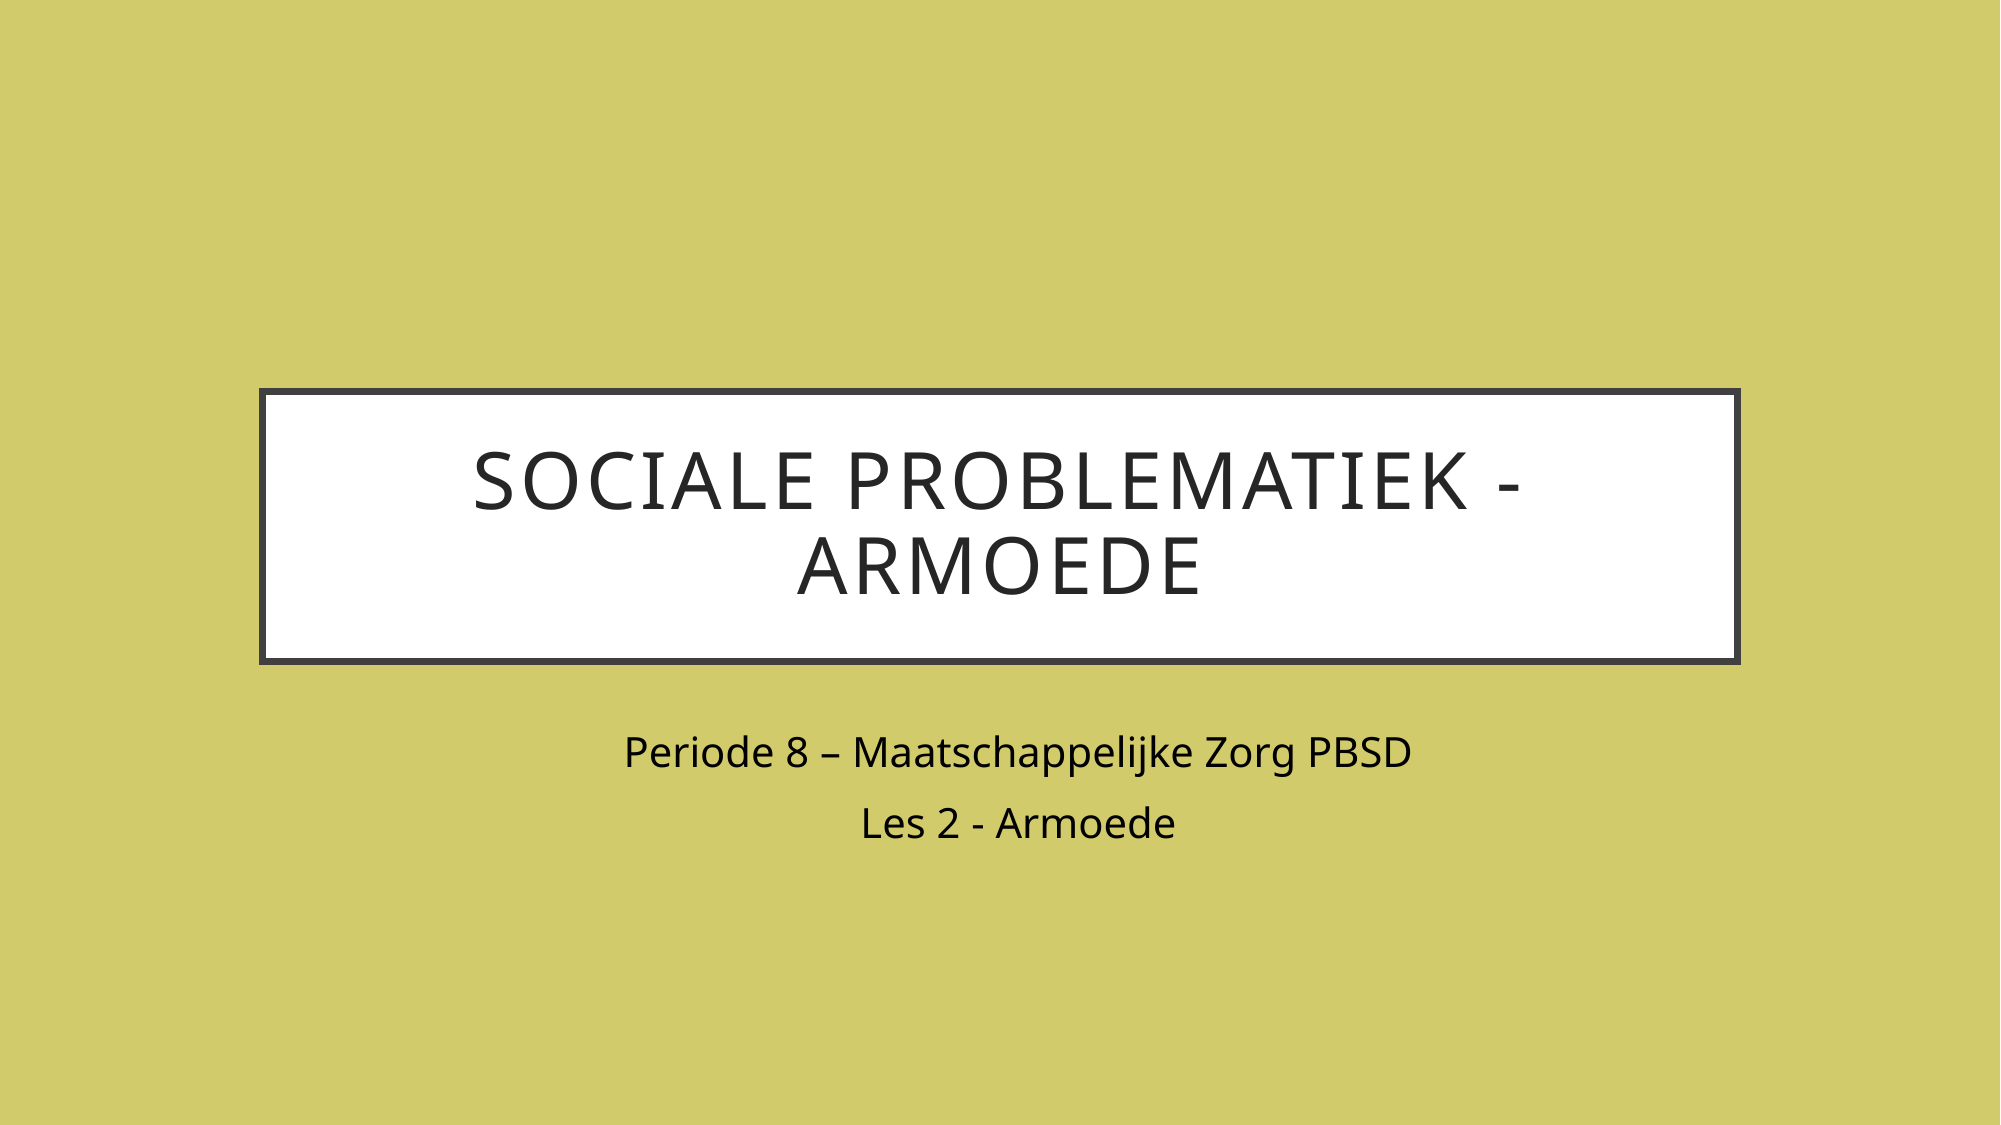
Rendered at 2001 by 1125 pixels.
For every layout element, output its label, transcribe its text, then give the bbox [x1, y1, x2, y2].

title Sociale problematiek - armoede [259, 388, 1741, 665]
subtitle Periode 8 – Maatschappelijke Zorg PBSD Les 2 - Armoede [460, 718, 1577, 922]
